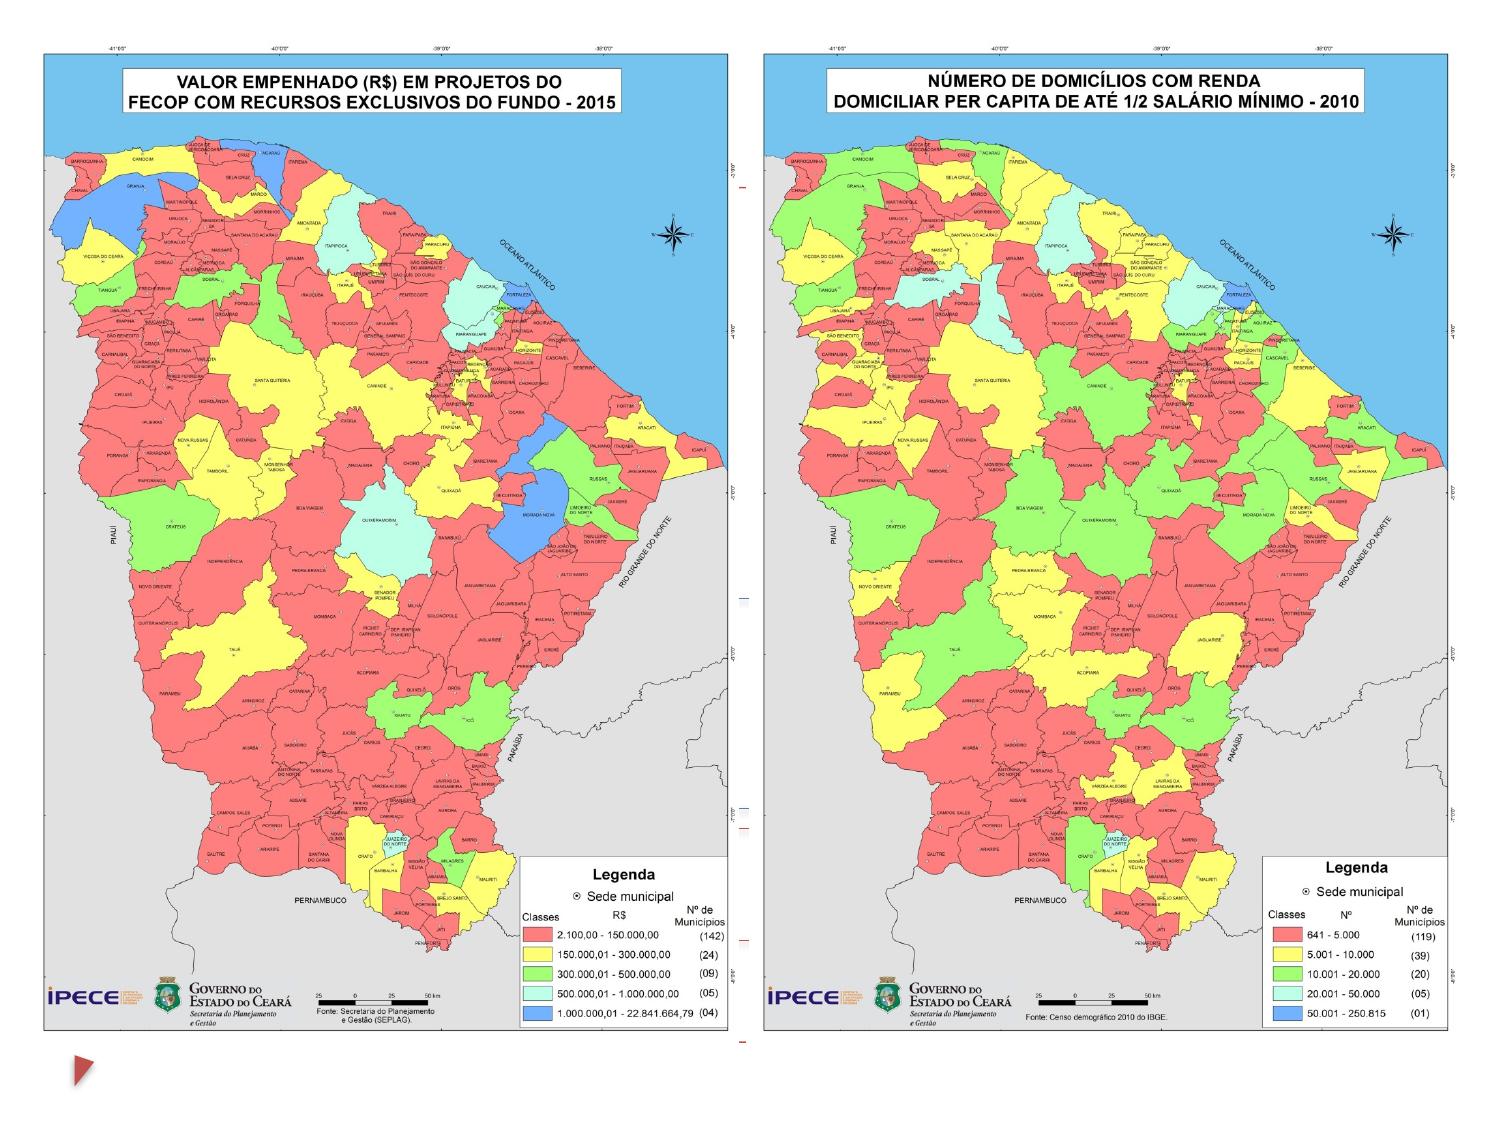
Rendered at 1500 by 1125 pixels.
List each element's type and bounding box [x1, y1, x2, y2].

picture [749, 42, 1459, 1047]
picture [28, 42, 739, 1047]
